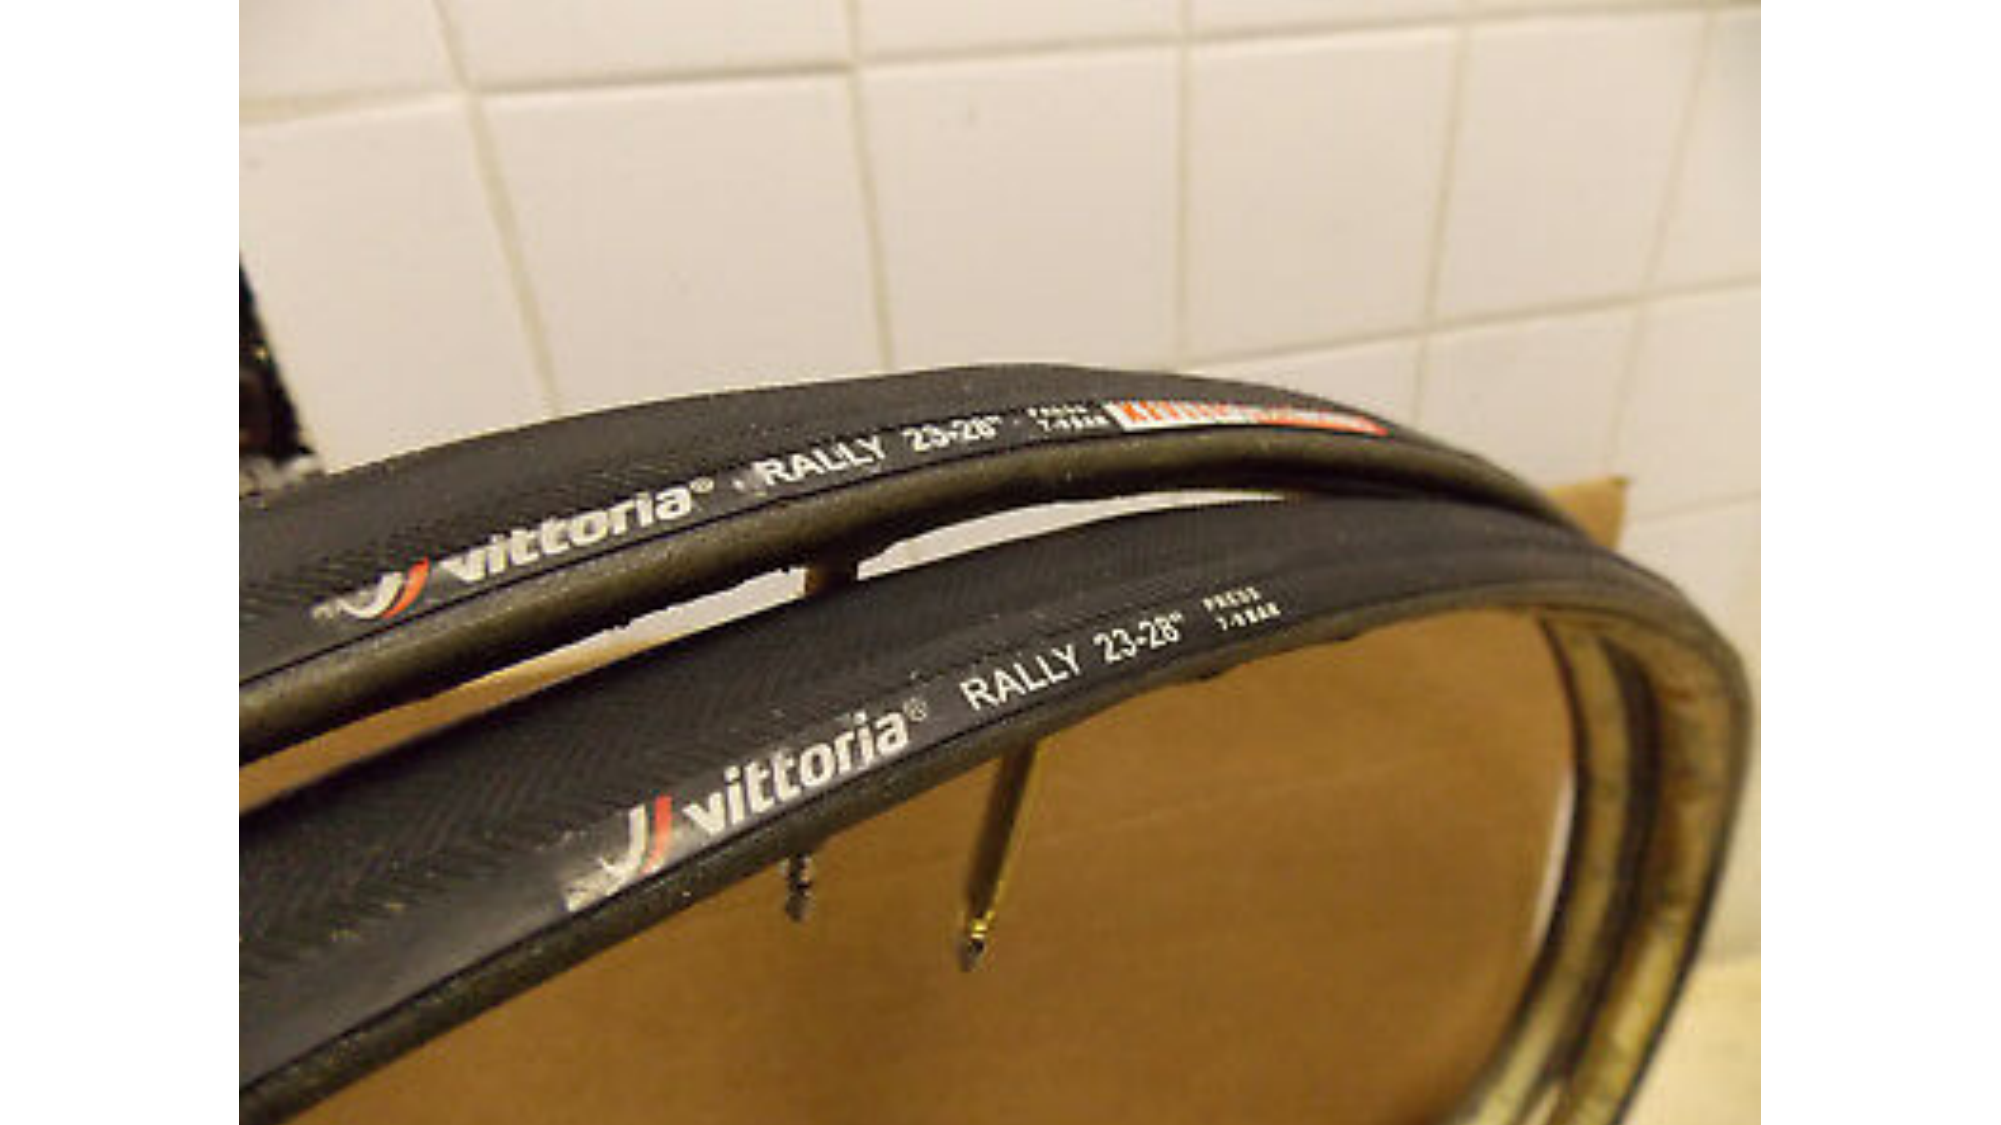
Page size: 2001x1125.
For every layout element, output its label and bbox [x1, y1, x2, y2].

list [239, 0, 1761, 1125]
